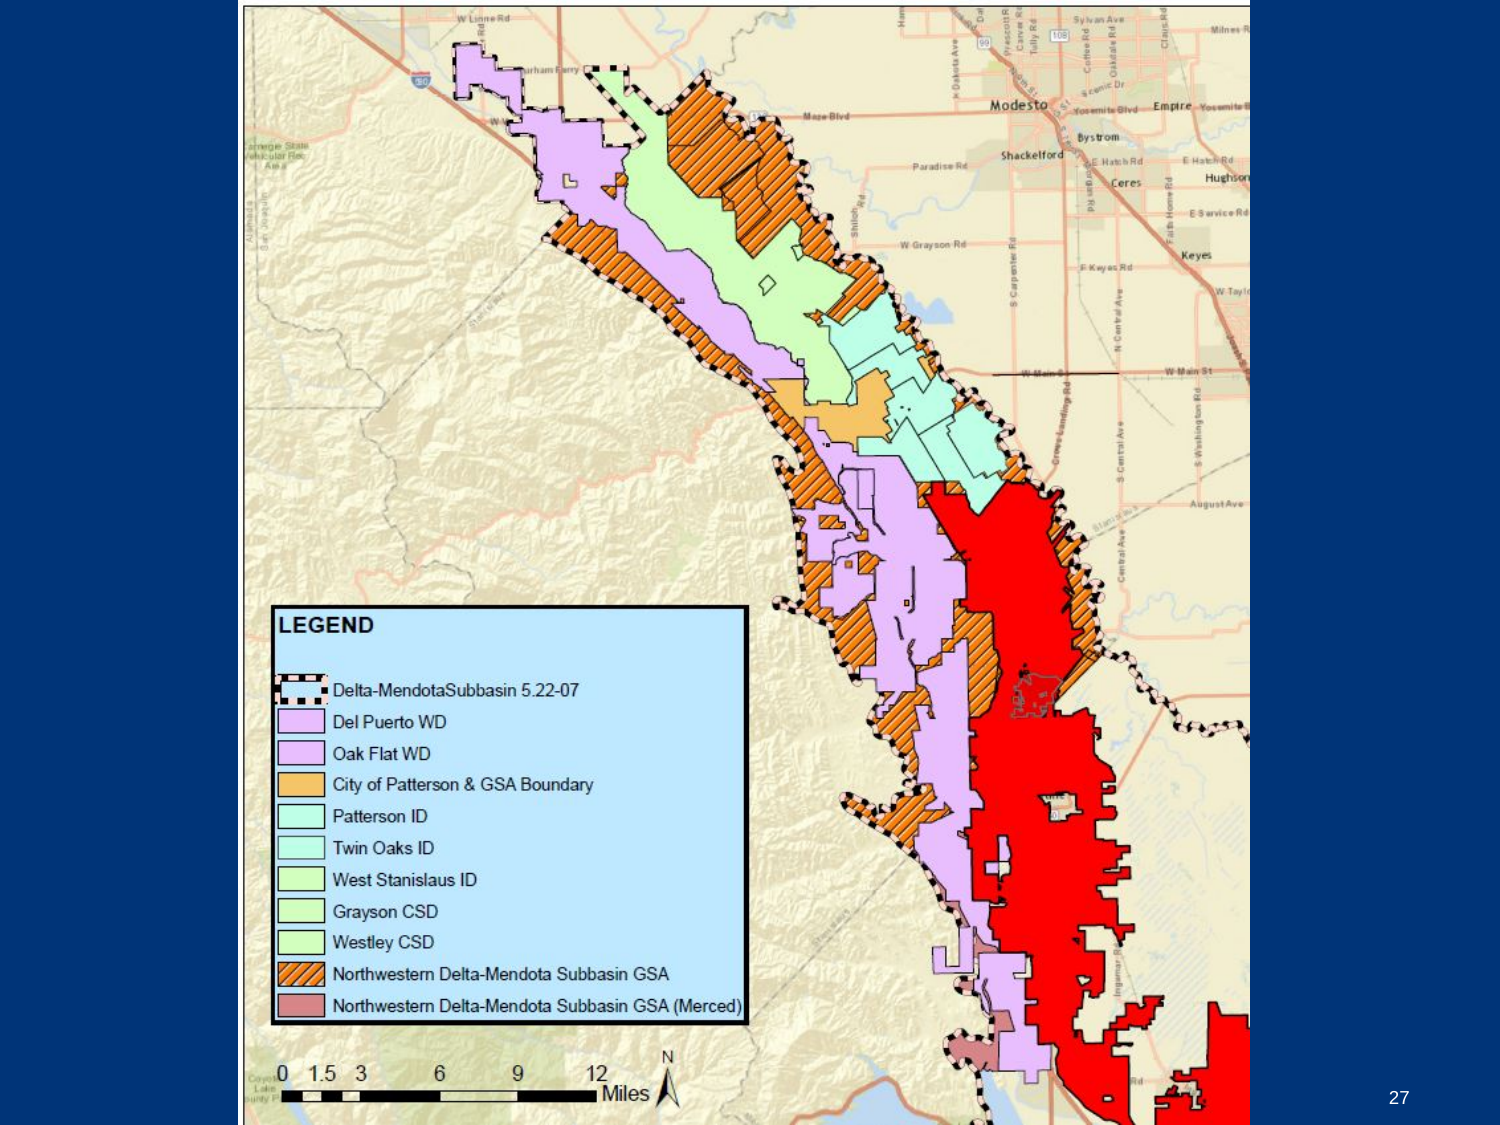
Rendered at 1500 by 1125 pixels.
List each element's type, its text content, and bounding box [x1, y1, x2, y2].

slide_number 27 [1250, 1070, 1425, 1125]
picture [238, 0, 1250, 1125]
